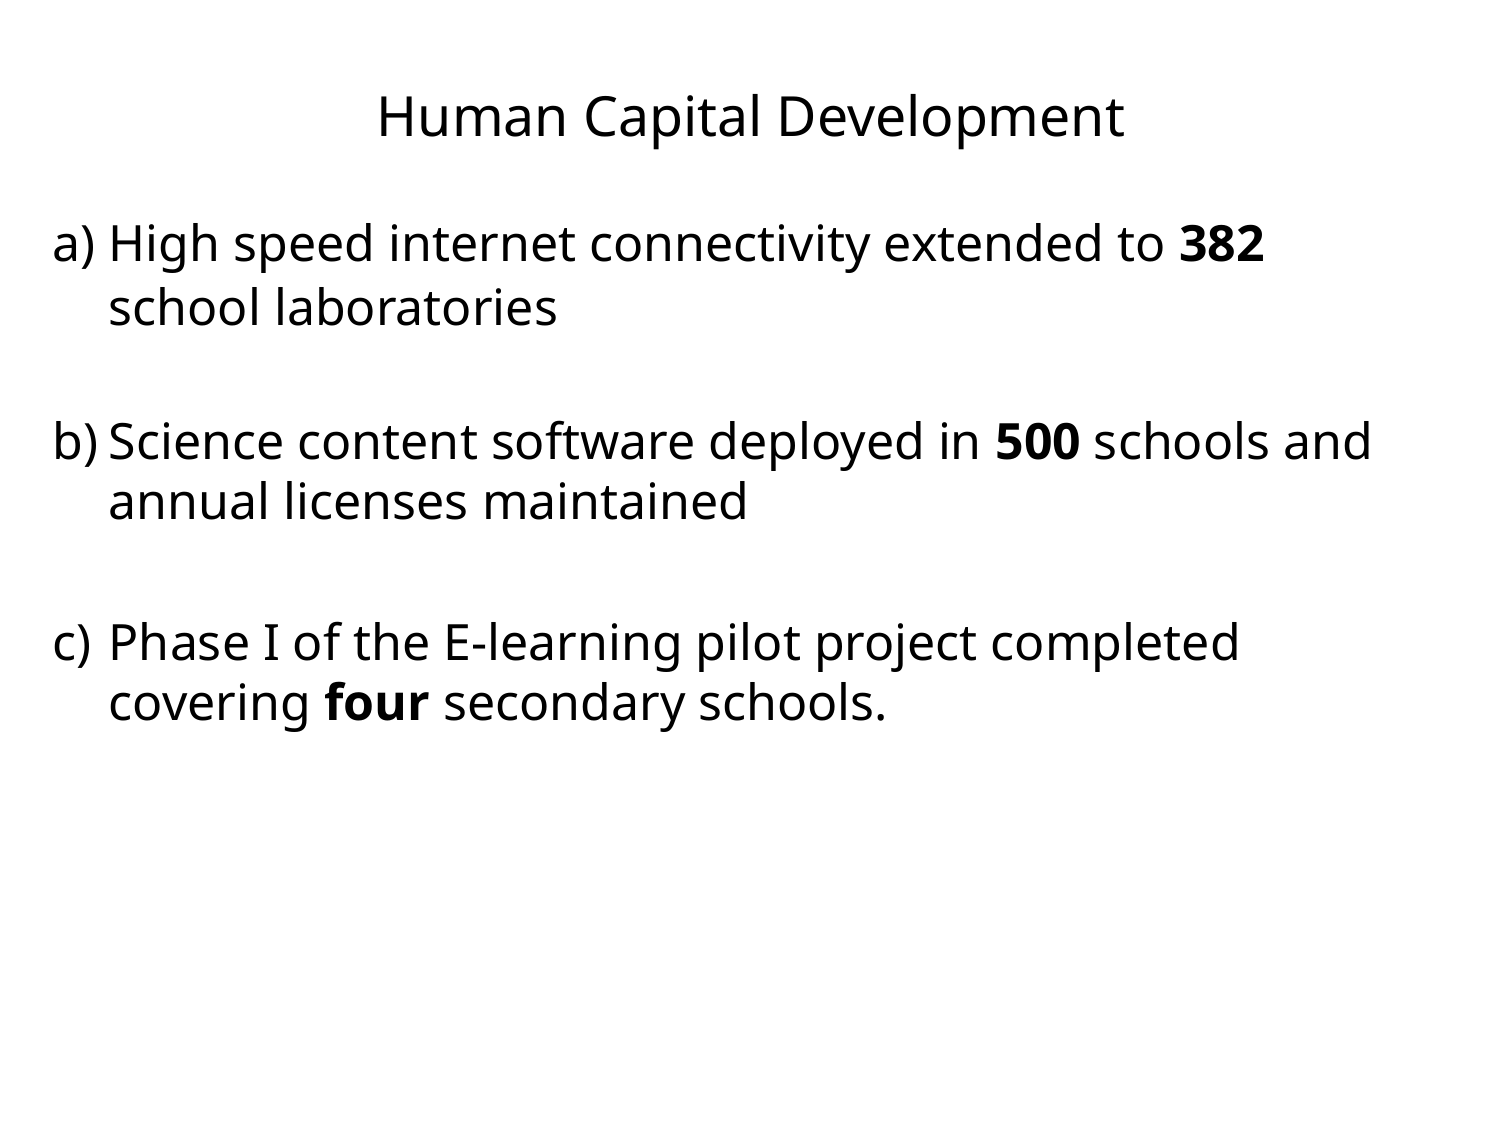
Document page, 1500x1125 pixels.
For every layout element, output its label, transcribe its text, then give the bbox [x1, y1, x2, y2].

list High speed internet connectivity extended to 382 school laboratories Science content software deployed in 500 schools and annual licenses maintained Phase I of the E-learning pilot project completed covering four secondary schools. [37, 200, 1438, 1013]
title Human Capital Development [104, 72, 1399, 155]
